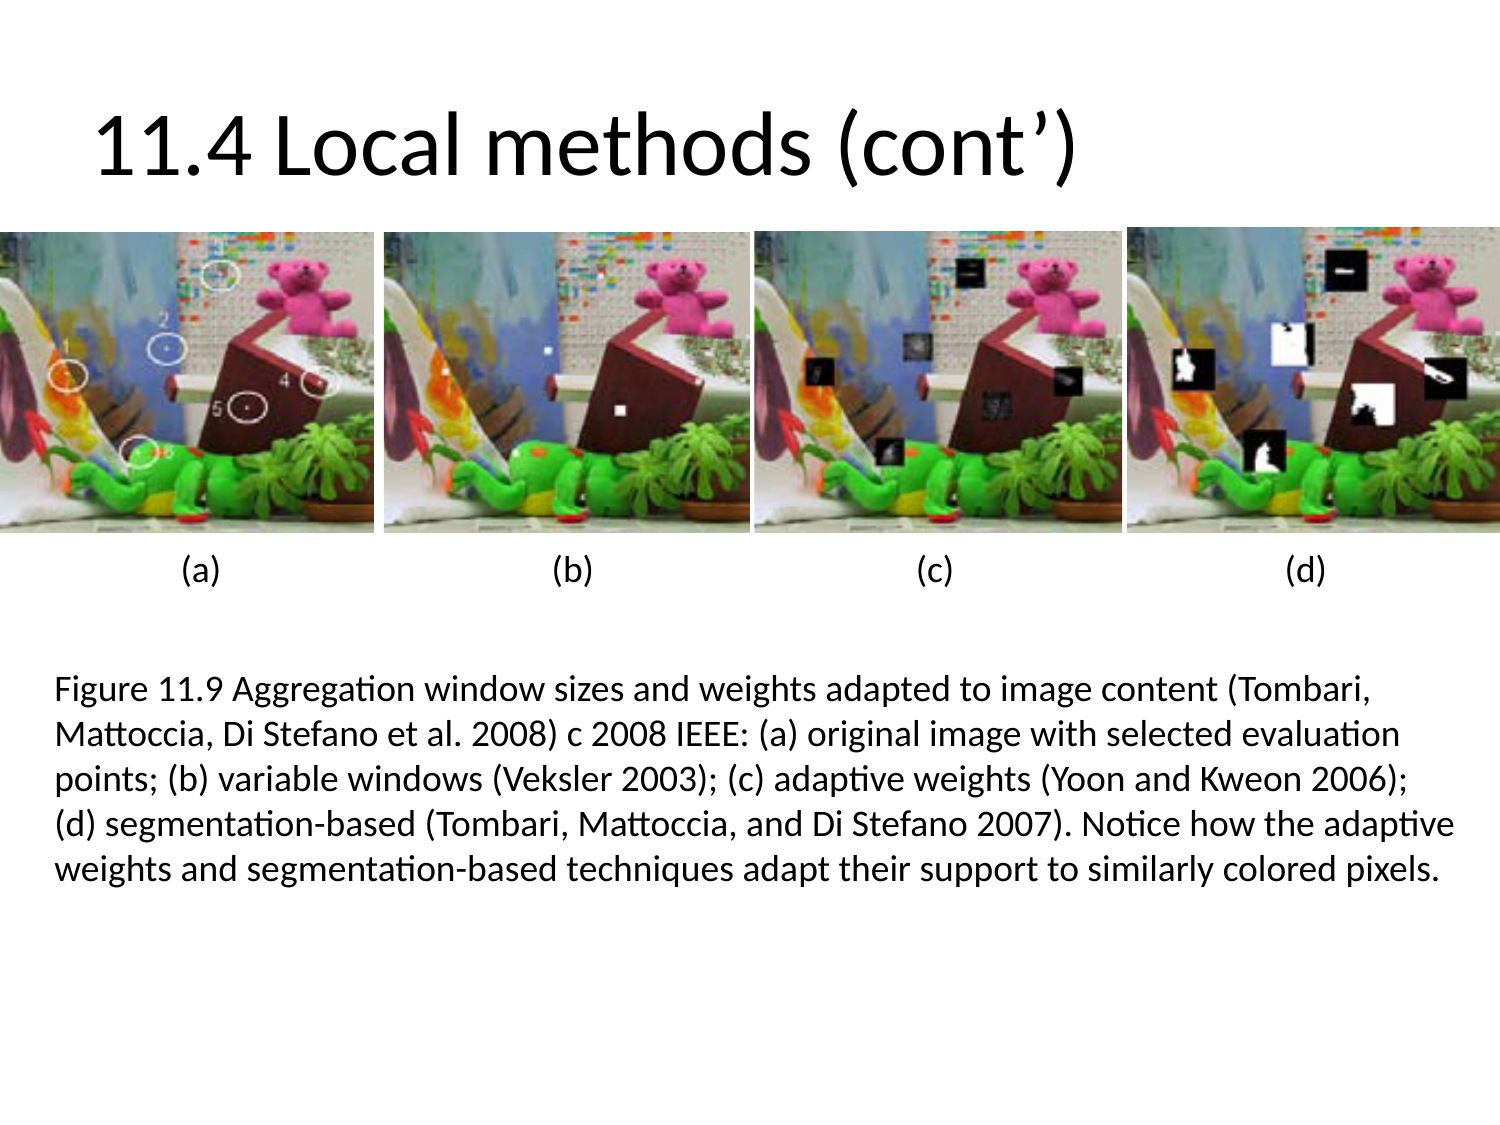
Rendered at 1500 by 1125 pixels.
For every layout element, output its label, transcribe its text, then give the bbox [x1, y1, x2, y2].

title 11.4 Local methods (cont’) [75, 45, 1425, 233]
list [0, 232, 375, 534]
text_box Figure 11.9 Aggregation window sizes and weights adapted to image content (Tombari, Mattoccia, Di Stefano et al. 2008) c 2008 IEEE: (a) original image with selected evaluation points; (b) variable windows (Veksler 2003); (c) adaptive weights (Yoon and Kweon 2006); (d) segmentation-based (Tombari, Mattoccia, and Di Stefano 2007). Notice how the adaptive weights and segmentation-based techniques adapt their support to similarly colored pixels. [39, 656, 1472, 897]
text_box (a) (b) (c) (d) [165, 537, 1345, 598]
picture [383, 232, 751, 533]
picture [753, 231, 1123, 533]
picture [1126, 227, 1500, 533]
